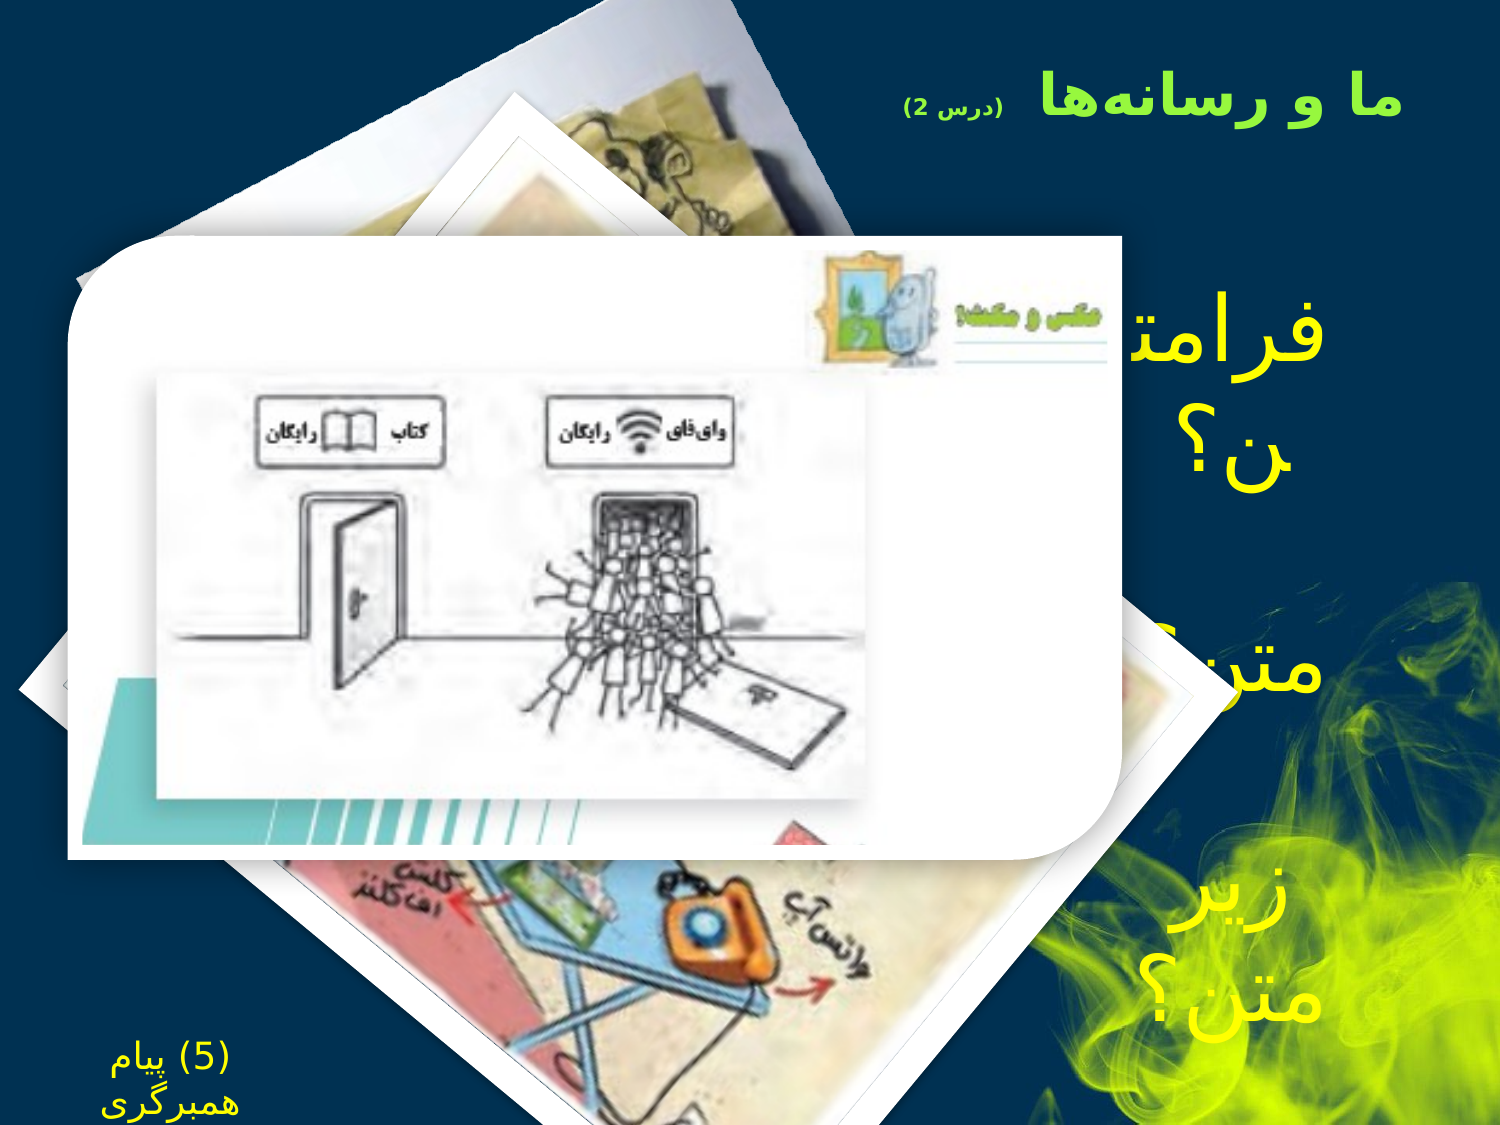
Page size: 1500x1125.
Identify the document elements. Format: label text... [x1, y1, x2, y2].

picture [0, 0, 1500, 1125]
text_box ما و رسانه‌ها (درس 2) [887, 50, 1420, 135]
text_box (5) پیام همبرگری [24, 1024, 316, 1125]
text_box فرامتن؟ متن؟ زیر متن؟ [1100, 262, 1363, 1047]
